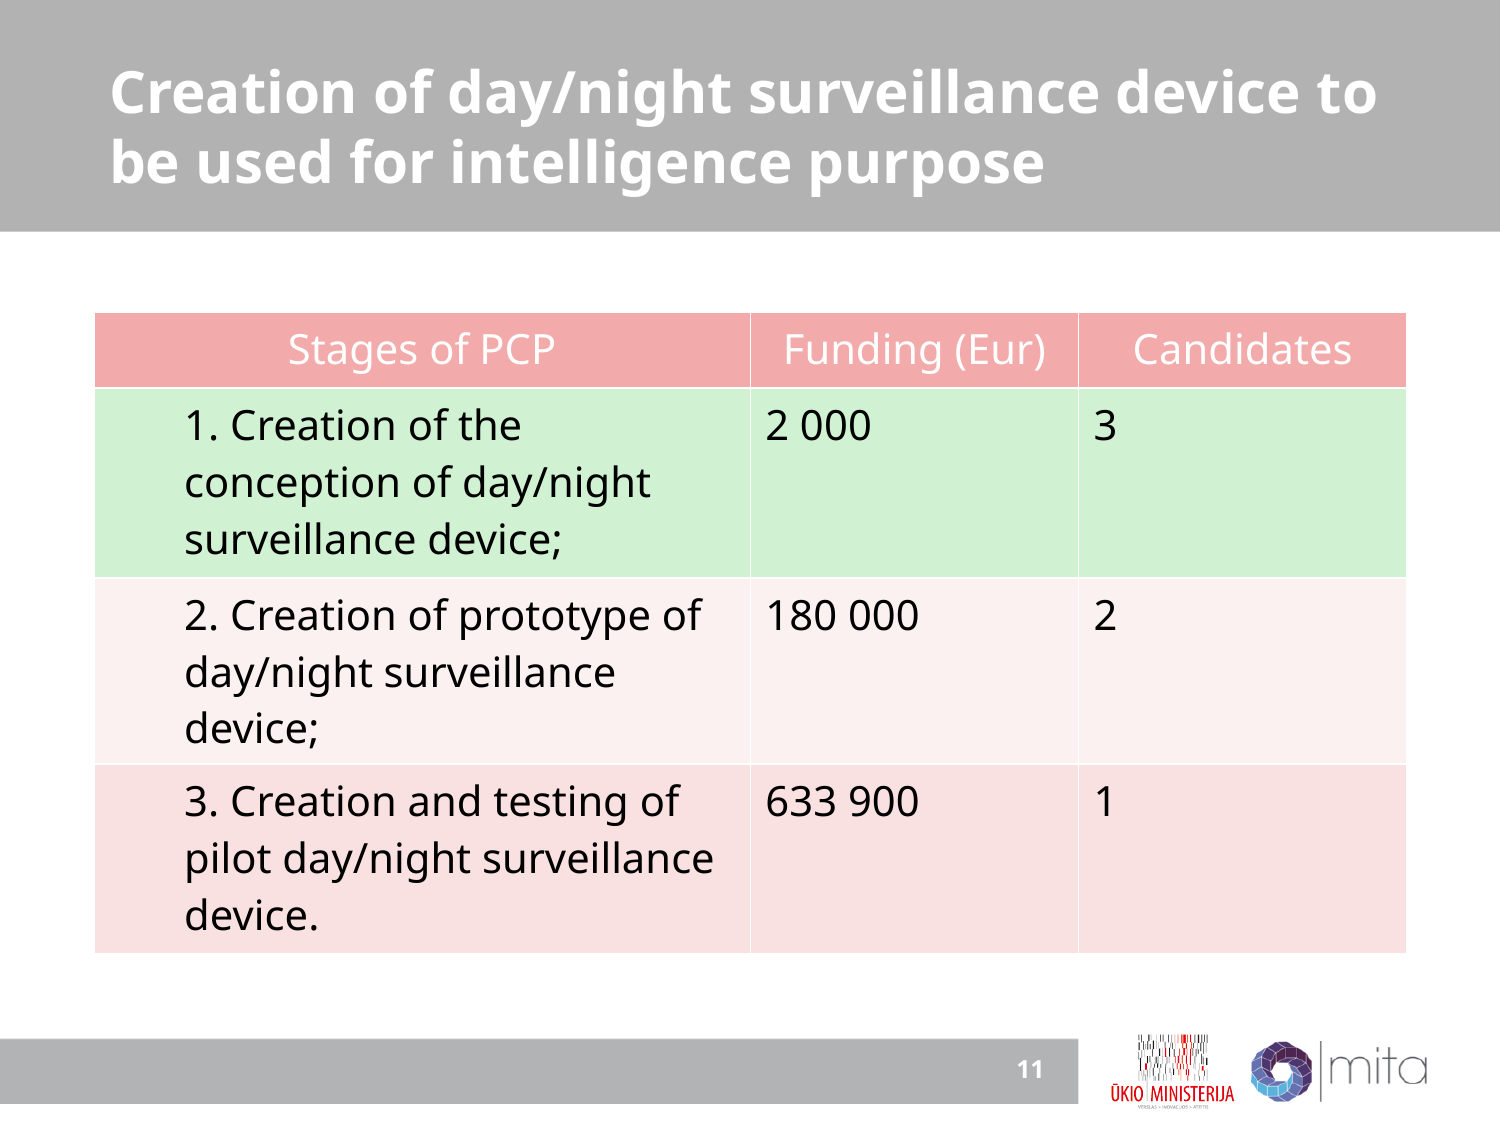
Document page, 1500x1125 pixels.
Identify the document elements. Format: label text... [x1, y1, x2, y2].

table_cell 180 000 [751, 579, 1078, 763]
table_header Funding (Eur) [751, 313, 1078, 387]
table_header Candidates [1079, 313, 1406, 387]
table_cell 2 000 [751, 389, 1078, 577]
title Creation of day/night surveillance device to be used for intelligence purpose [93, 18, 1407, 232]
table_cell 633 900 [751, 765, 1078, 953]
table_cell 2 [1079, 579, 1406, 763]
picture [1251, 1041, 1427, 1102]
table_cell 3. Creation and testing of pilot day/night surveillance device. [95, 765, 750, 953]
table_header Stages of PCP [95, 313, 750, 387]
picture [1089, 1026, 1238, 1118]
table_cell 3 [1079, 389, 1406, 577]
slide_number 11 [876, 1038, 1060, 1104]
table_cell 1 [1079, 765, 1406, 953]
table_cell 2. Creation of prototype of day/night surveillance device; [95, 579, 750, 763]
table_cell 1. Creation of the conception of day/night surveillance device; [95, 389, 750, 577]
picture [0, 1013, 1079, 1104]
